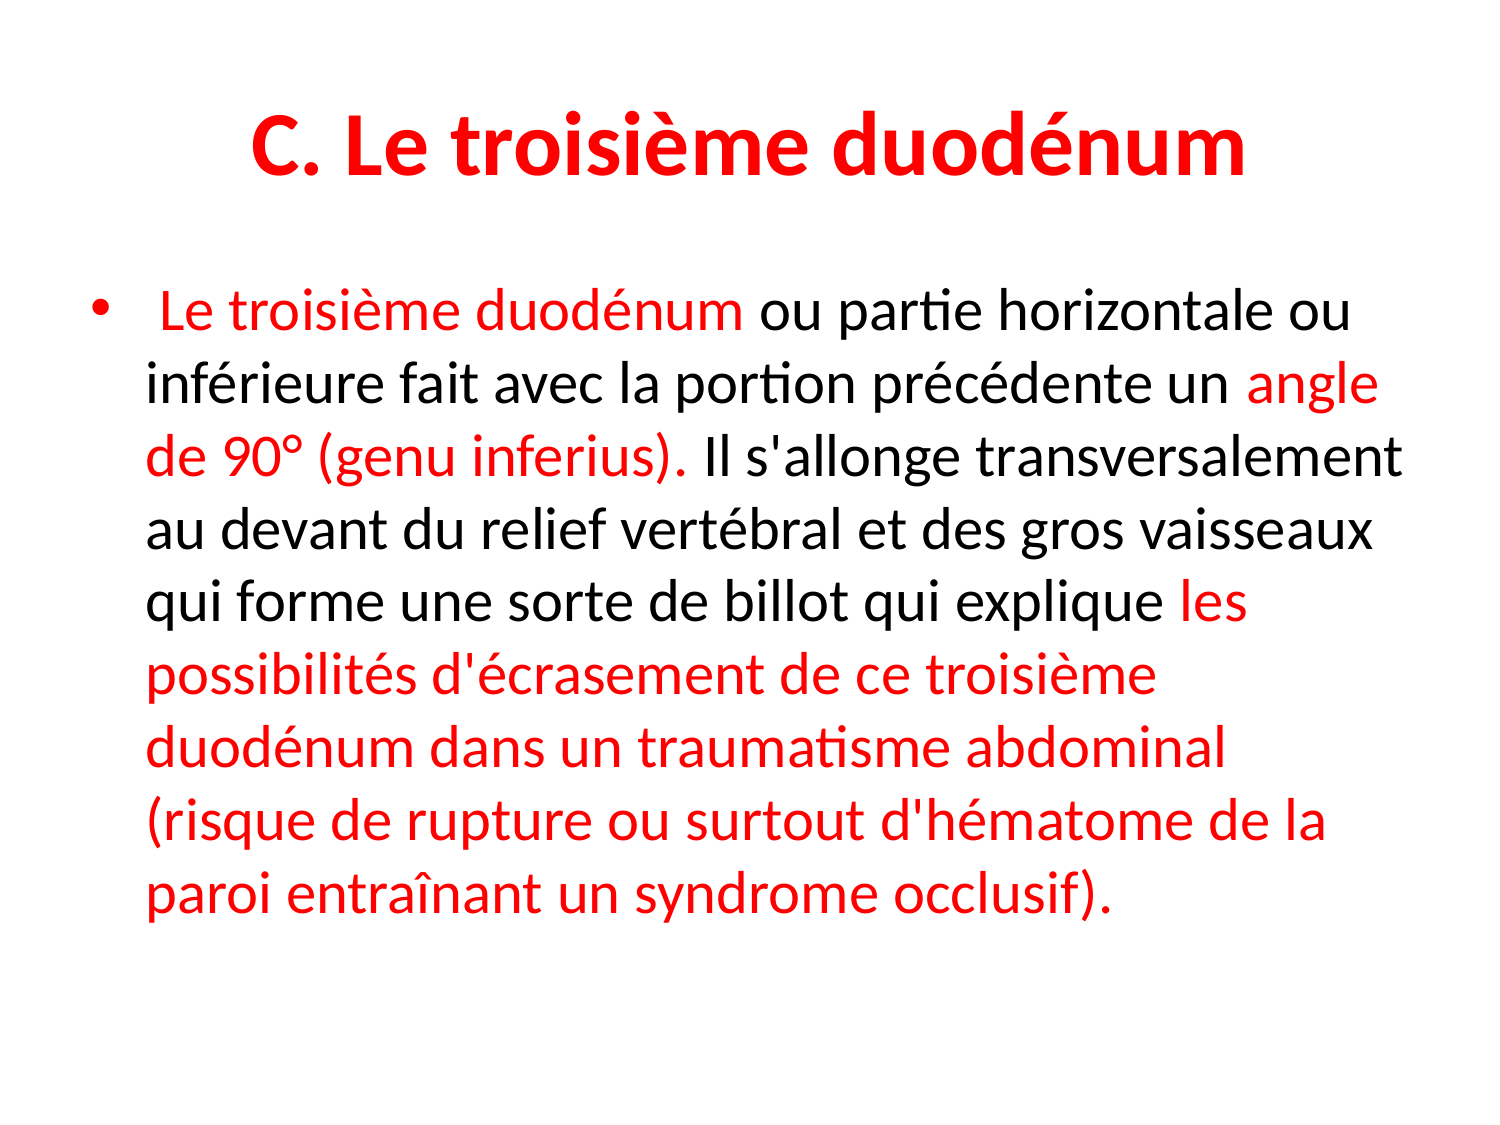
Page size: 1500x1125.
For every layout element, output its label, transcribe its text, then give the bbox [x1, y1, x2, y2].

title C. Le troisième duodénum [75, 45, 1425, 233]
list Le troisième duodénum ou partie horizontale ou inférieure fait avec la portion précédente un angle de 90° (genu inferius). Il s'allonge transversalement au devant du relief vertébral et des gros vaisseaux qui forme une sorte de billot qui explique les possibilités d'écrasement de ce troisième duodénum dans un traumatisme abdominal (risque de rupture ou surtout d'hématome de la paroi entraînant un syndrome occlusif). [75, 262, 1425, 1005]
